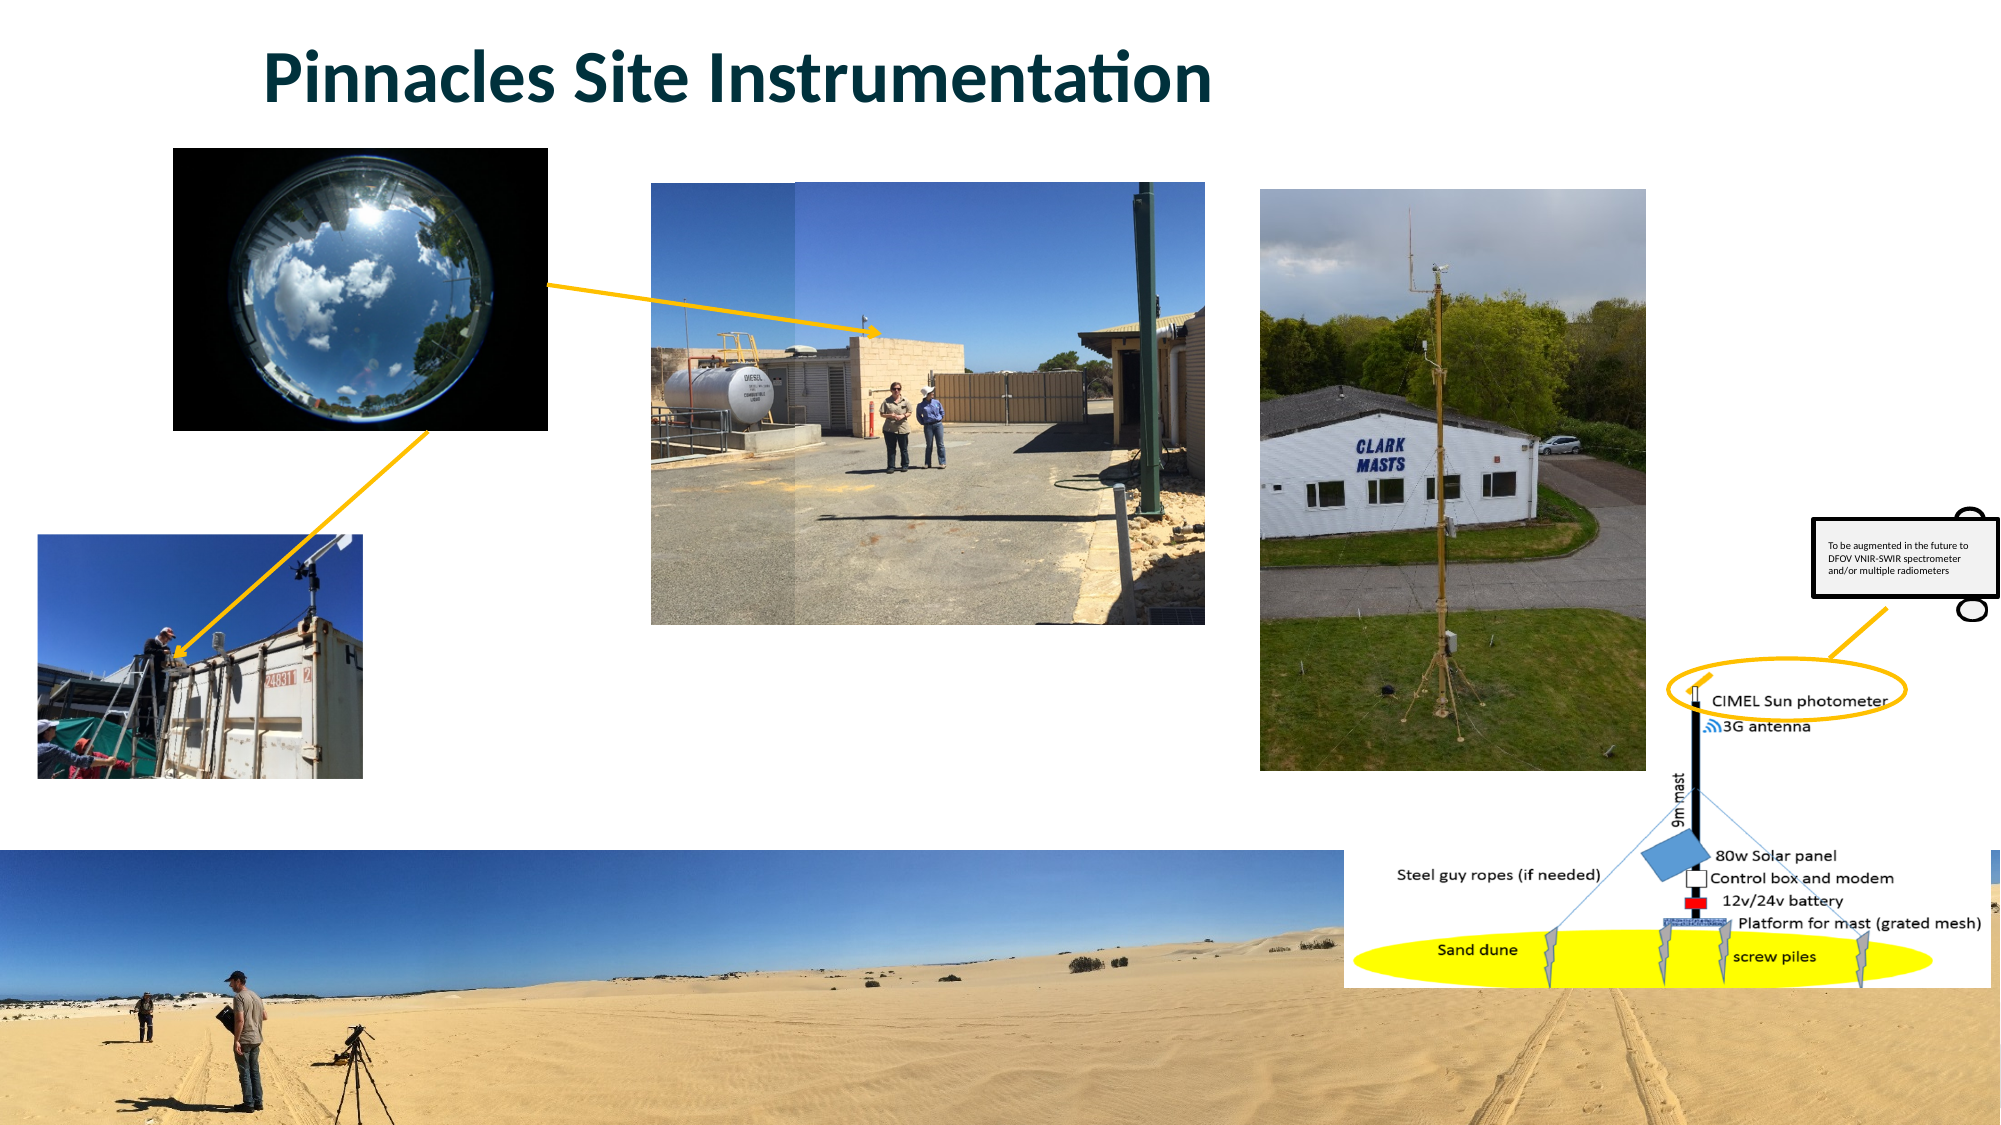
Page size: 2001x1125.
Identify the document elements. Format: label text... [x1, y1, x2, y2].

picture [36, 534, 363, 779]
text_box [546, 284, 883, 335]
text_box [1344, 508, 1999, 988]
picture [0, 850, 2000, 1125]
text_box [172, 431, 429, 659]
picture [1260, 188, 1647, 771]
picture [172, 148, 548, 431]
title Pinnacles Site Instrumentation [263, 27, 1750, 161]
picture [651, 182, 1205, 625]
